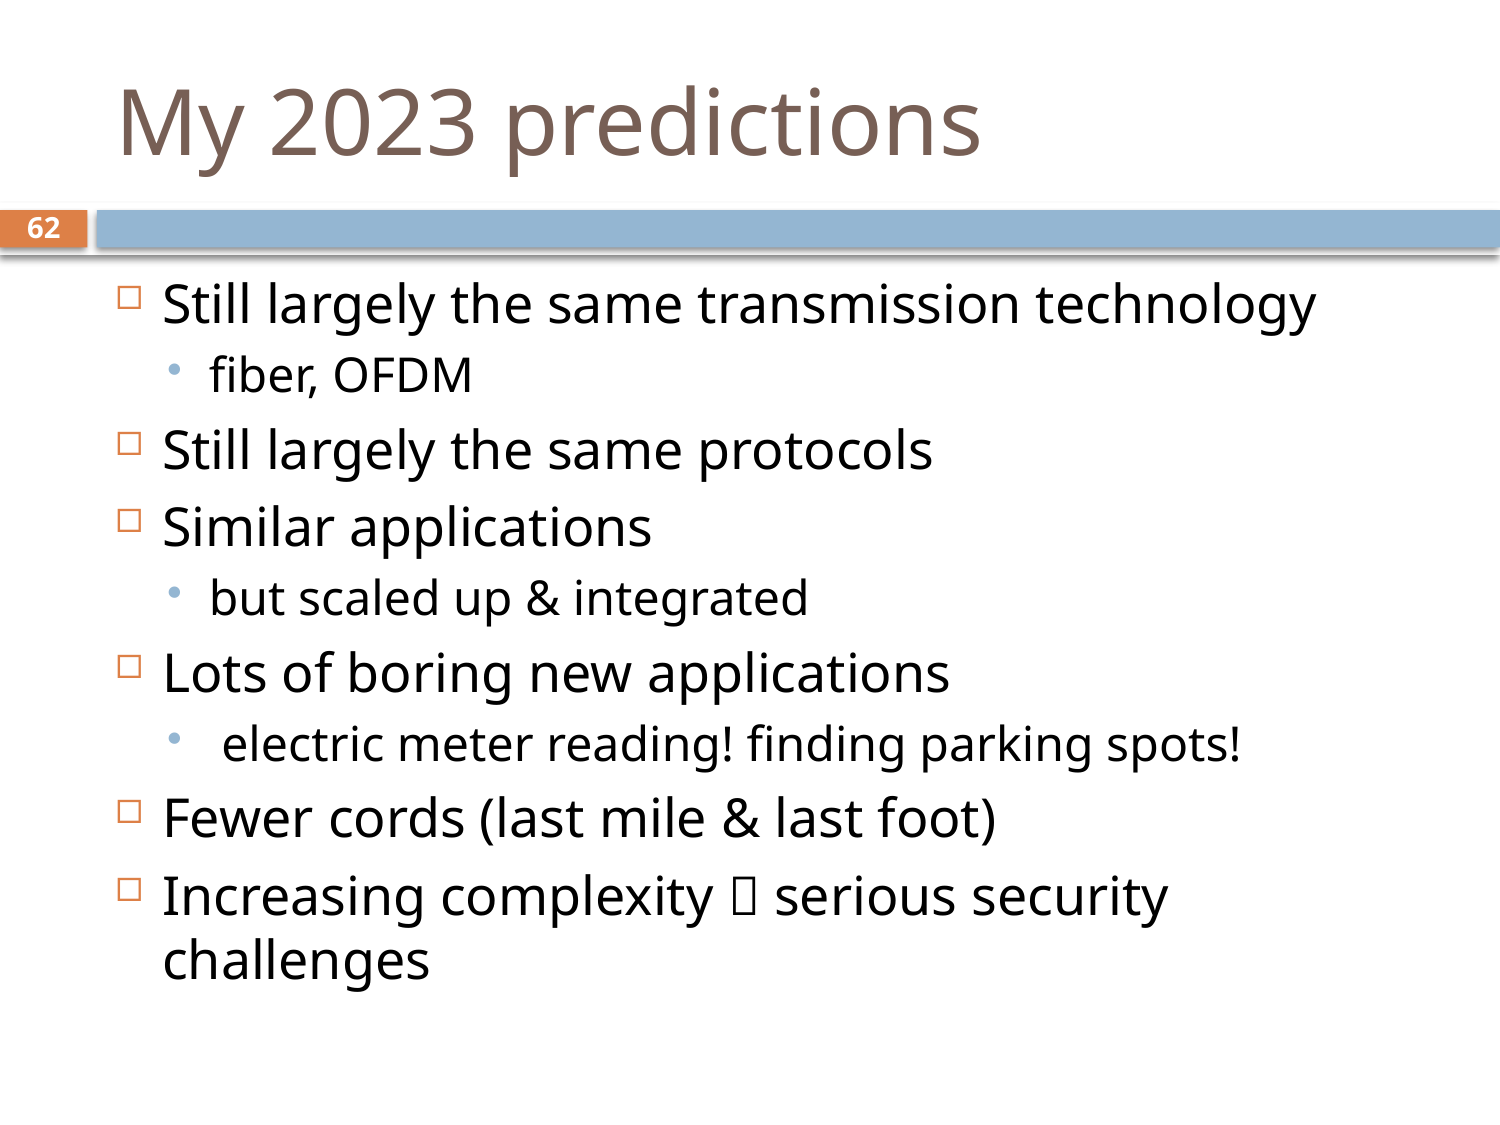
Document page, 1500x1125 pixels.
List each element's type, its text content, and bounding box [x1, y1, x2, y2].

title My 2023 predictions [100, 37, 1438, 200]
list Still largely the same transmission technology fiber, OFDM Still largely the same protocols Similar applications but scaled up & integrated Lots of boring new applications electric meter reading! finding parking spots! Fewer cords (last mile & last foot) Increasing complexity  serious security challenges [100, 262, 1438, 1000]
slide_number 62 [0, 208, 88, 249]
